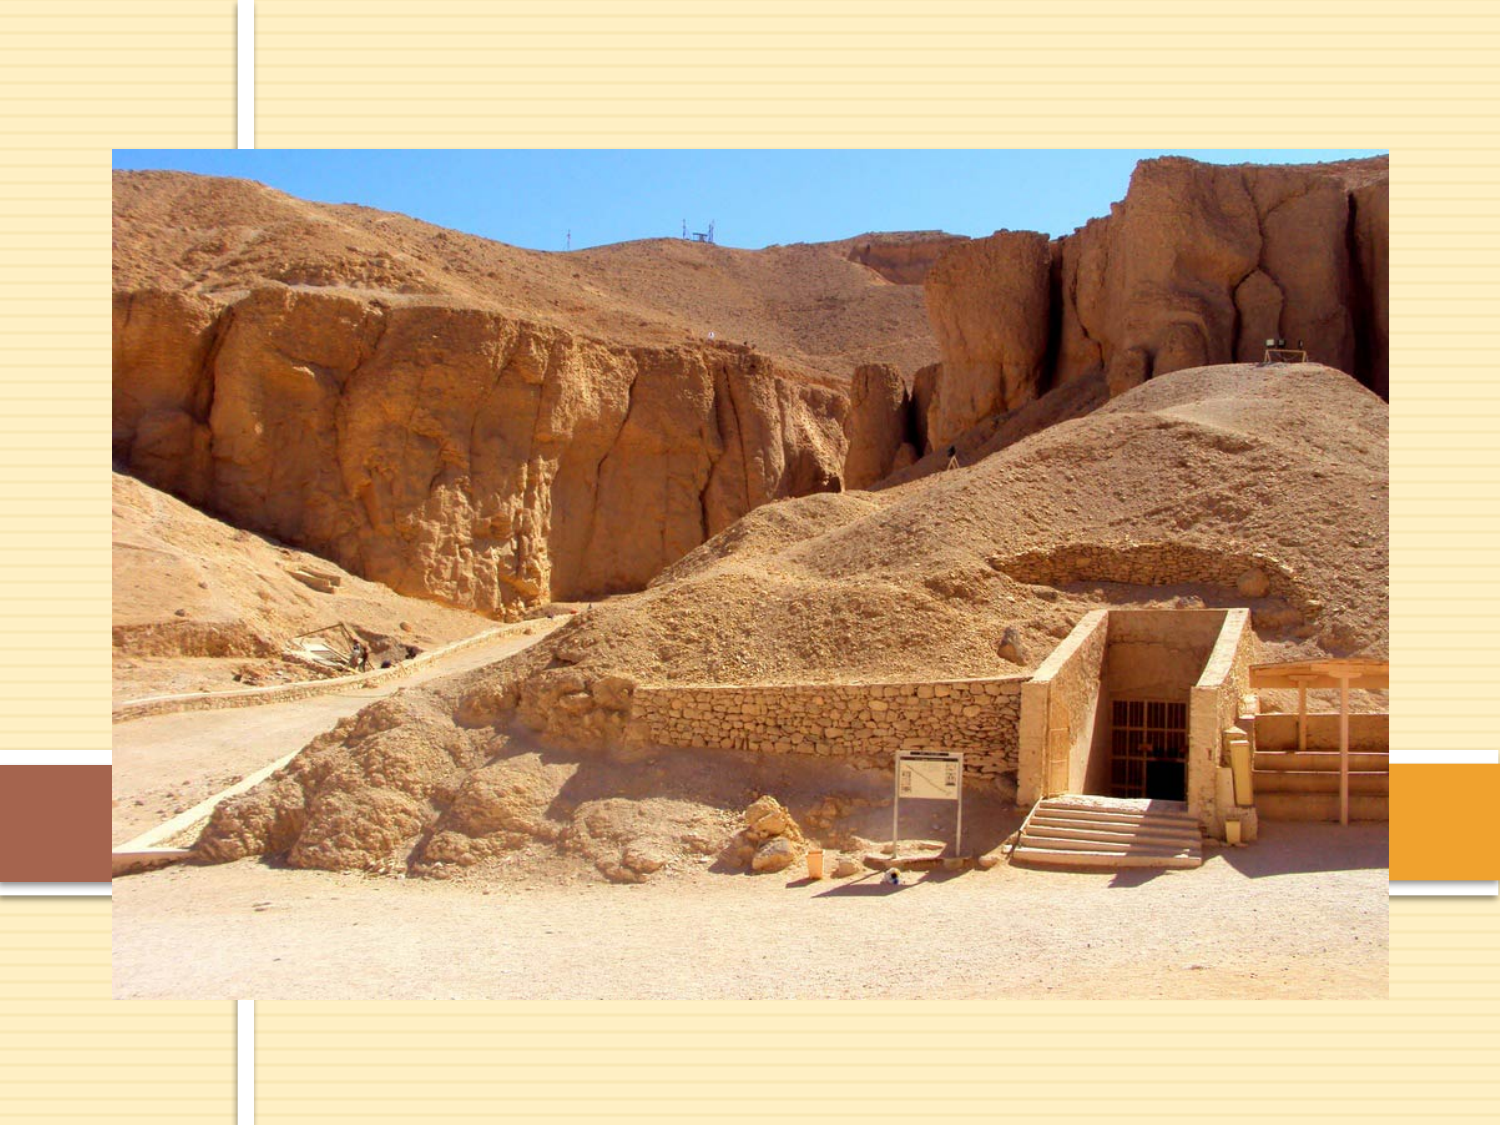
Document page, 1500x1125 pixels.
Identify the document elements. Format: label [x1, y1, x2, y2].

picture [112, 149, 1390, 1001]
